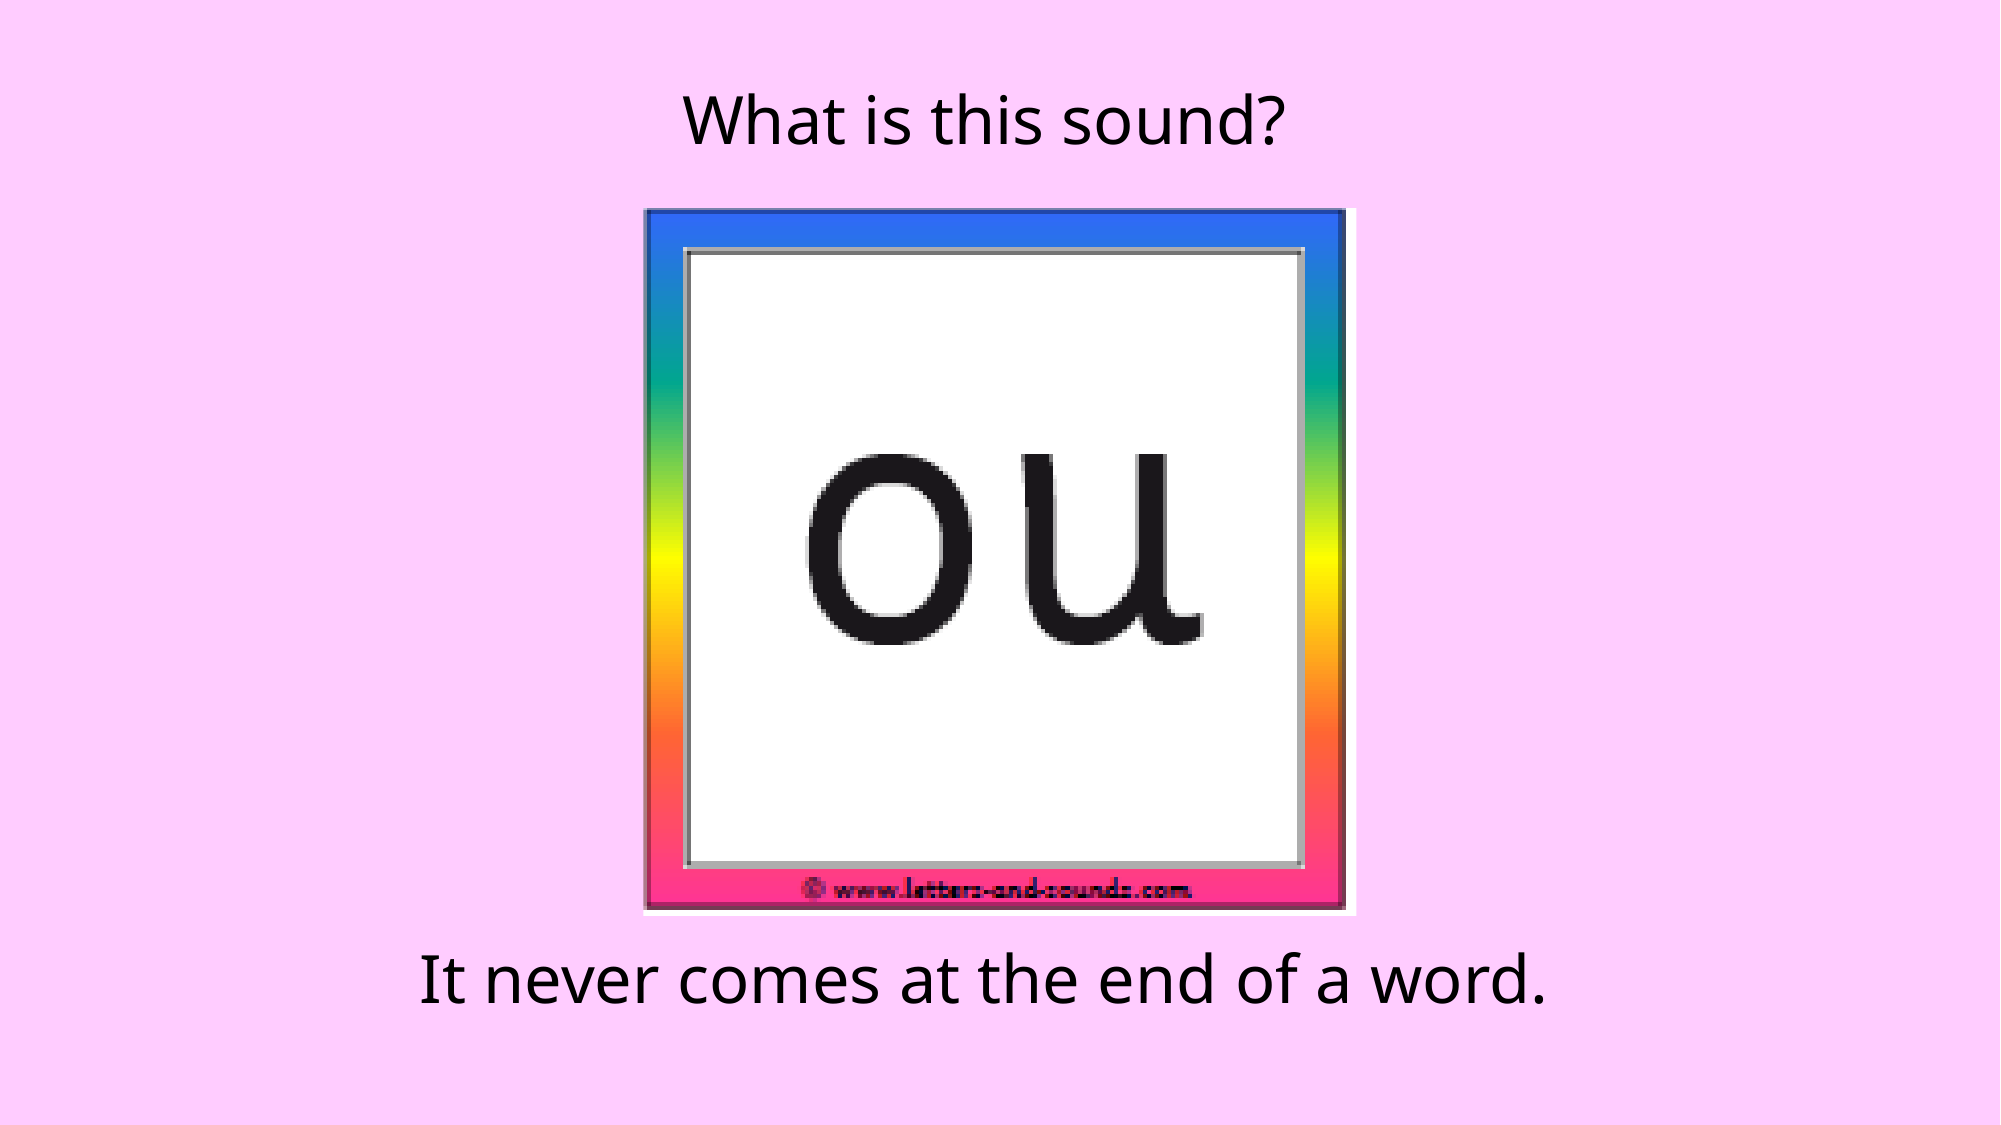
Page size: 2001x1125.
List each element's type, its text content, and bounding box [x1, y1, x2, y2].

picture [643, 208, 1357, 916]
text_box What is this sound? It never comes at the end of a word. [115, 70, 1855, 1025]
